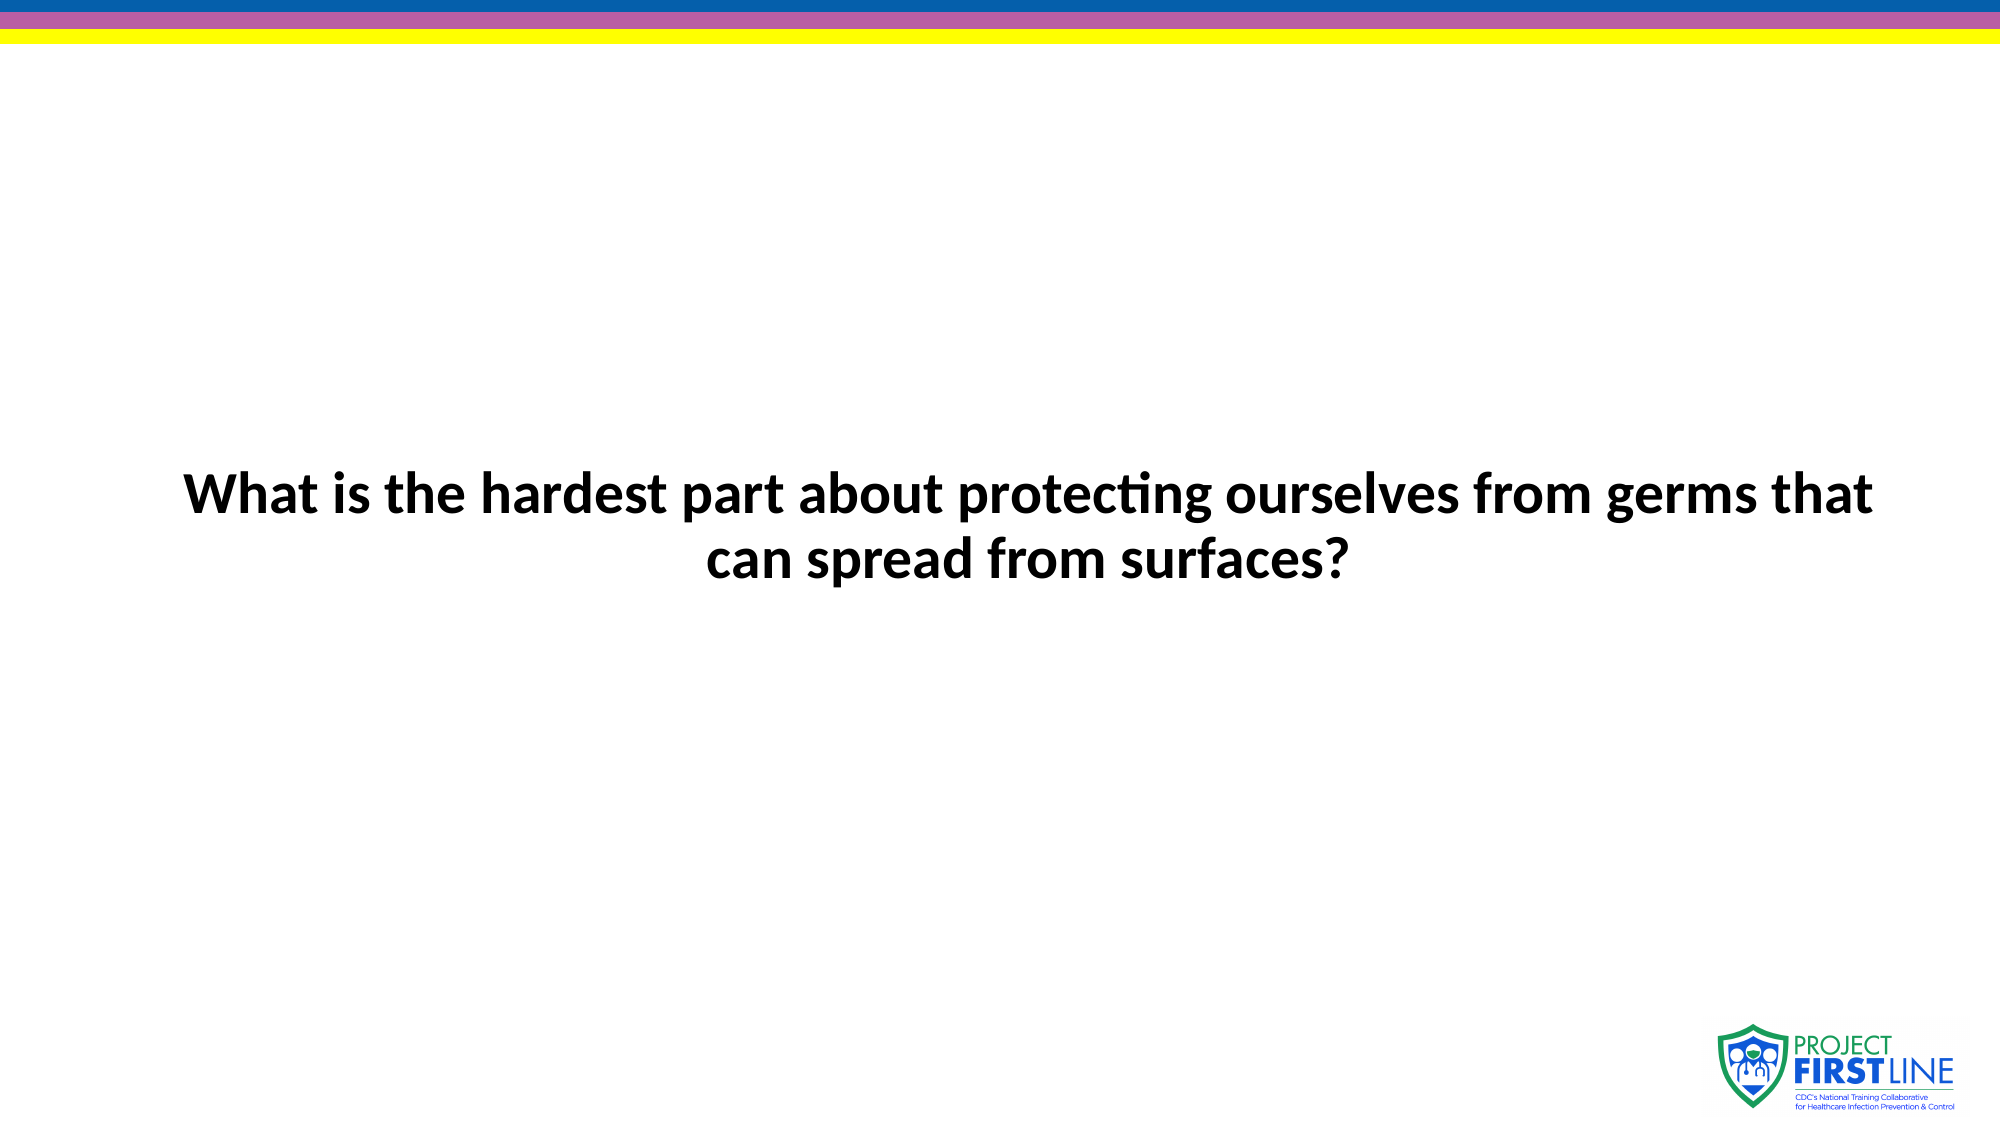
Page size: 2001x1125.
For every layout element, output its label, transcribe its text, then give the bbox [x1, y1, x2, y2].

text_box [0, 29, 2000, 44]
text_box [0, 12, 2000, 29]
picture [1701, 1016, 1970, 1117]
title What is the hardest part about protecting ourselves from germs that can spread from surfaces? [167, 453, 1893, 672]
text_box [0, 0, 2000, 12]
